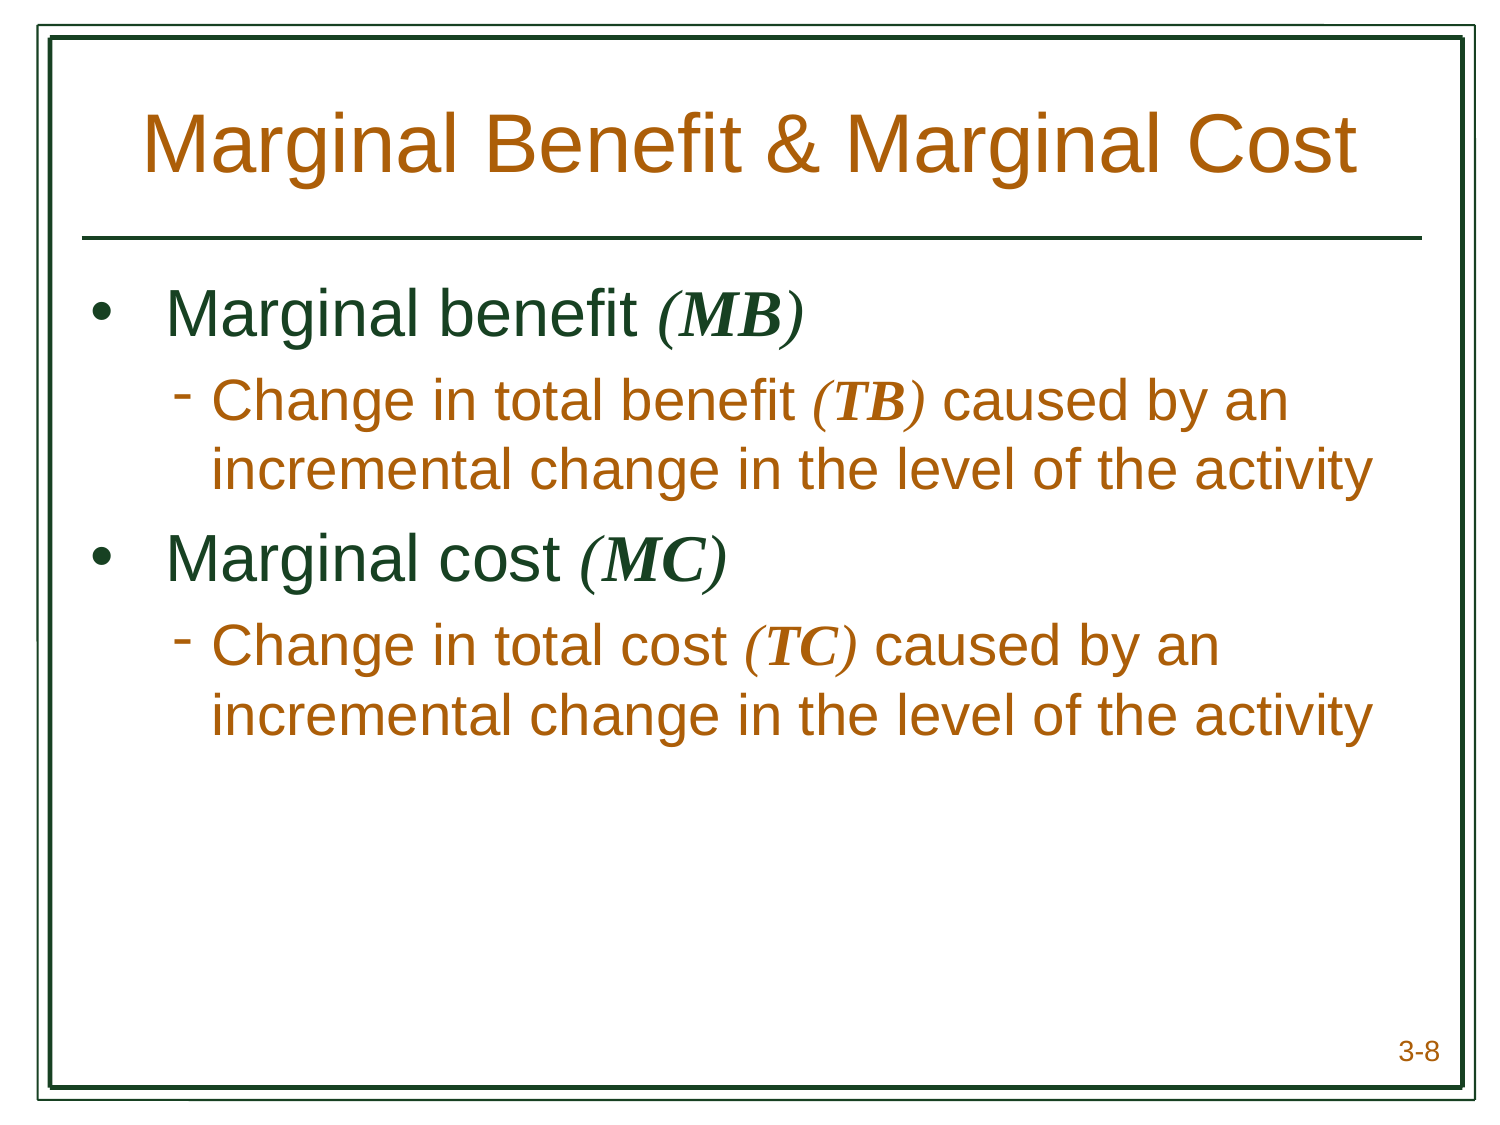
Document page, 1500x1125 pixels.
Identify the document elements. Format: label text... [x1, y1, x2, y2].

list Marginal benefit (MB) Change in total benefit (TB) caused by an incremental change in the level of the activity Marginal cost (MC) Change in total cost (TC) caused by an incremental change in the level of the activity [74, 262, 1426, 1006]
title Marginal Benefit & Marginal Cost [74, 44, 1426, 233]
